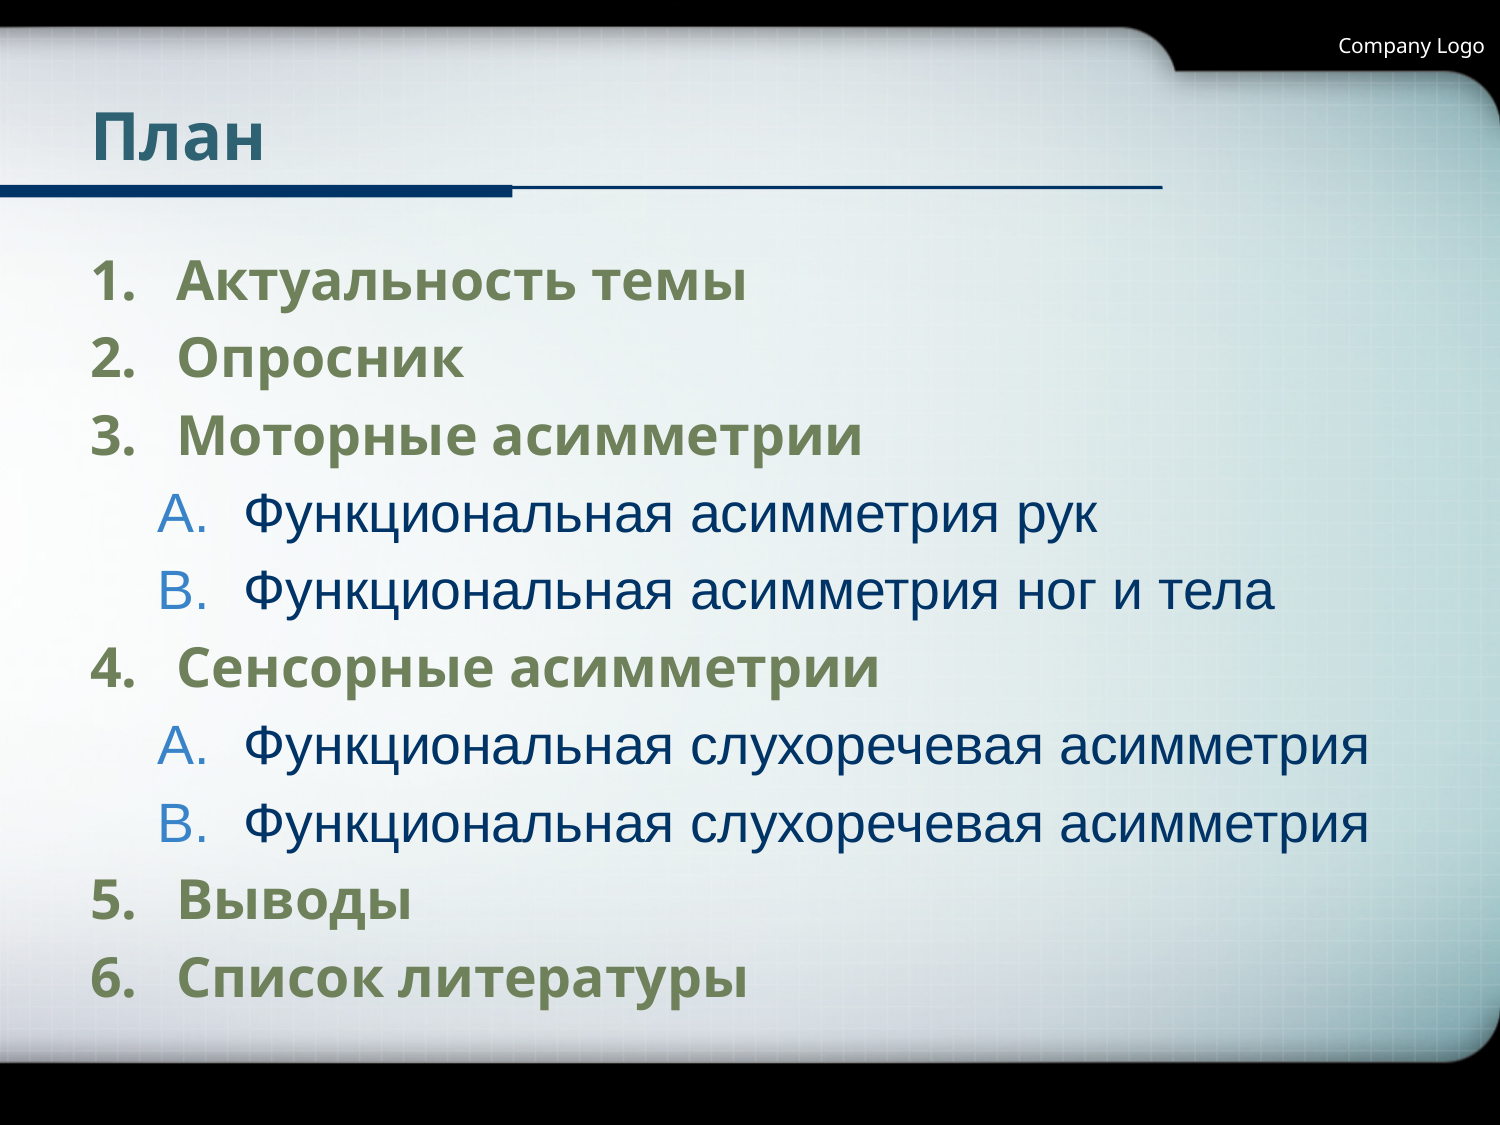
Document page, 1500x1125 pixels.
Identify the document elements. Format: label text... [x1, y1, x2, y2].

picture [0, 0, 1500, 1125]
title План [75, 87, 1338, 180]
list Актуальность темы Опросник Моторные асимметрии Функциональная асимметрия рук Функциональная асимметрия ног и тела Сенсорные асимметрии Функциональная слухоречевая асимметрия Функциональная слухоречевая асимметрия Выводы Список литературы [75, 237, 1425, 1025]
footer Company Logo [1212, 24, 1500, 63]
